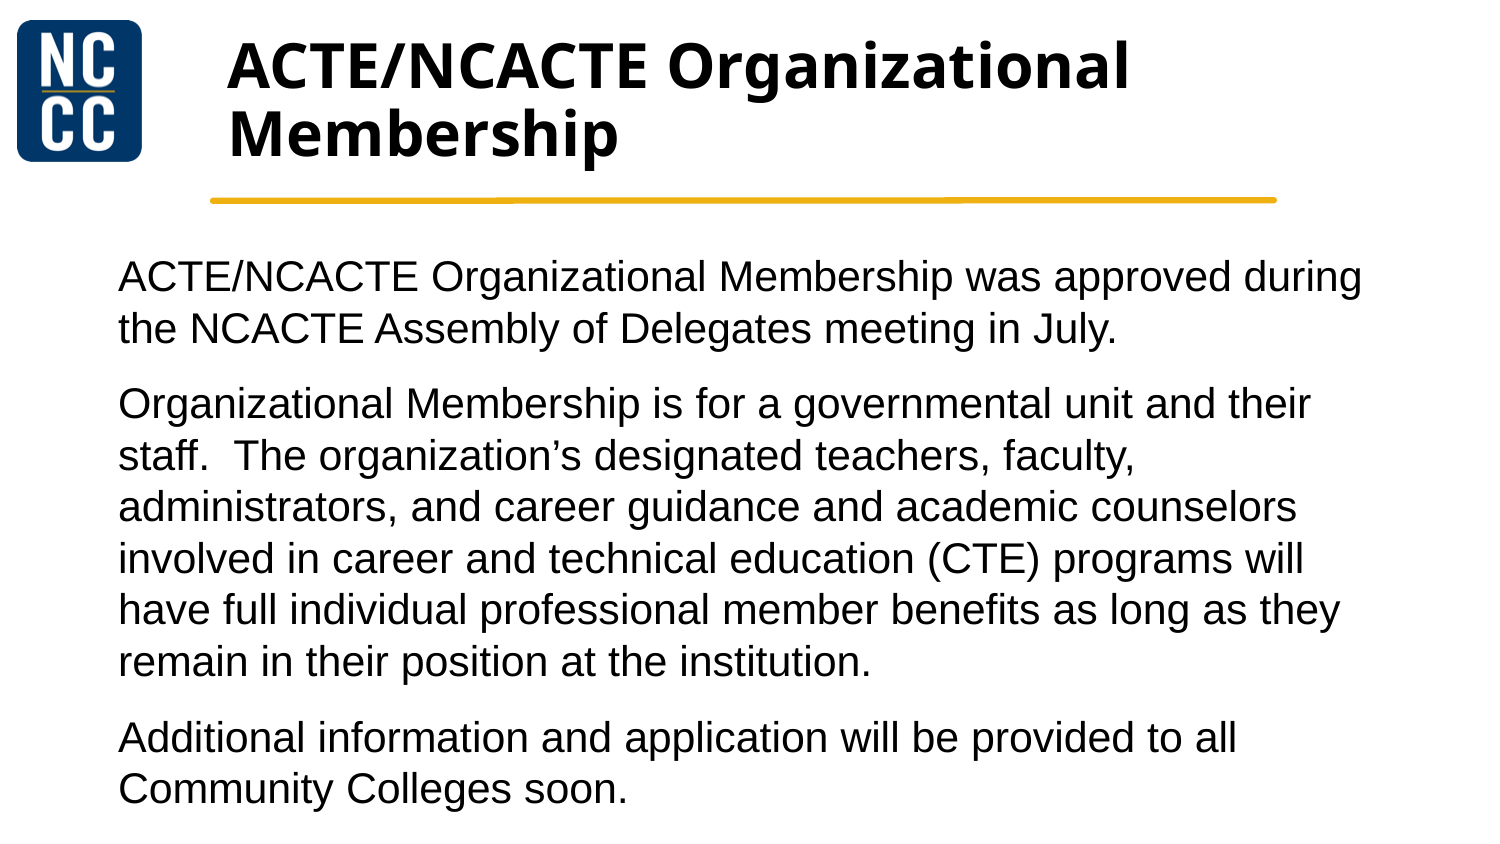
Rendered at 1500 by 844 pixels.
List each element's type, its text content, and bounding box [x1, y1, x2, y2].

list ACTE/NCACTE Organizational Membership was approved during the NCACTE Assembly of Delegates meeting in July. Organizational Membership is for a governmental unit and their staff. The organization’s designated teachers, faculty, administrators, and career guidance and academic counselors involved in career and technical education (CTE) programs will have full individual professional member benefits as long as they remain in their position at the institution. Additional information and application will be provided to all Community Colleges soon. [103, 241, 1397, 824]
picture [17, 20, 142, 162]
title ACTE/NCACTE Organizational Membership [212, 20, 1421, 184]
